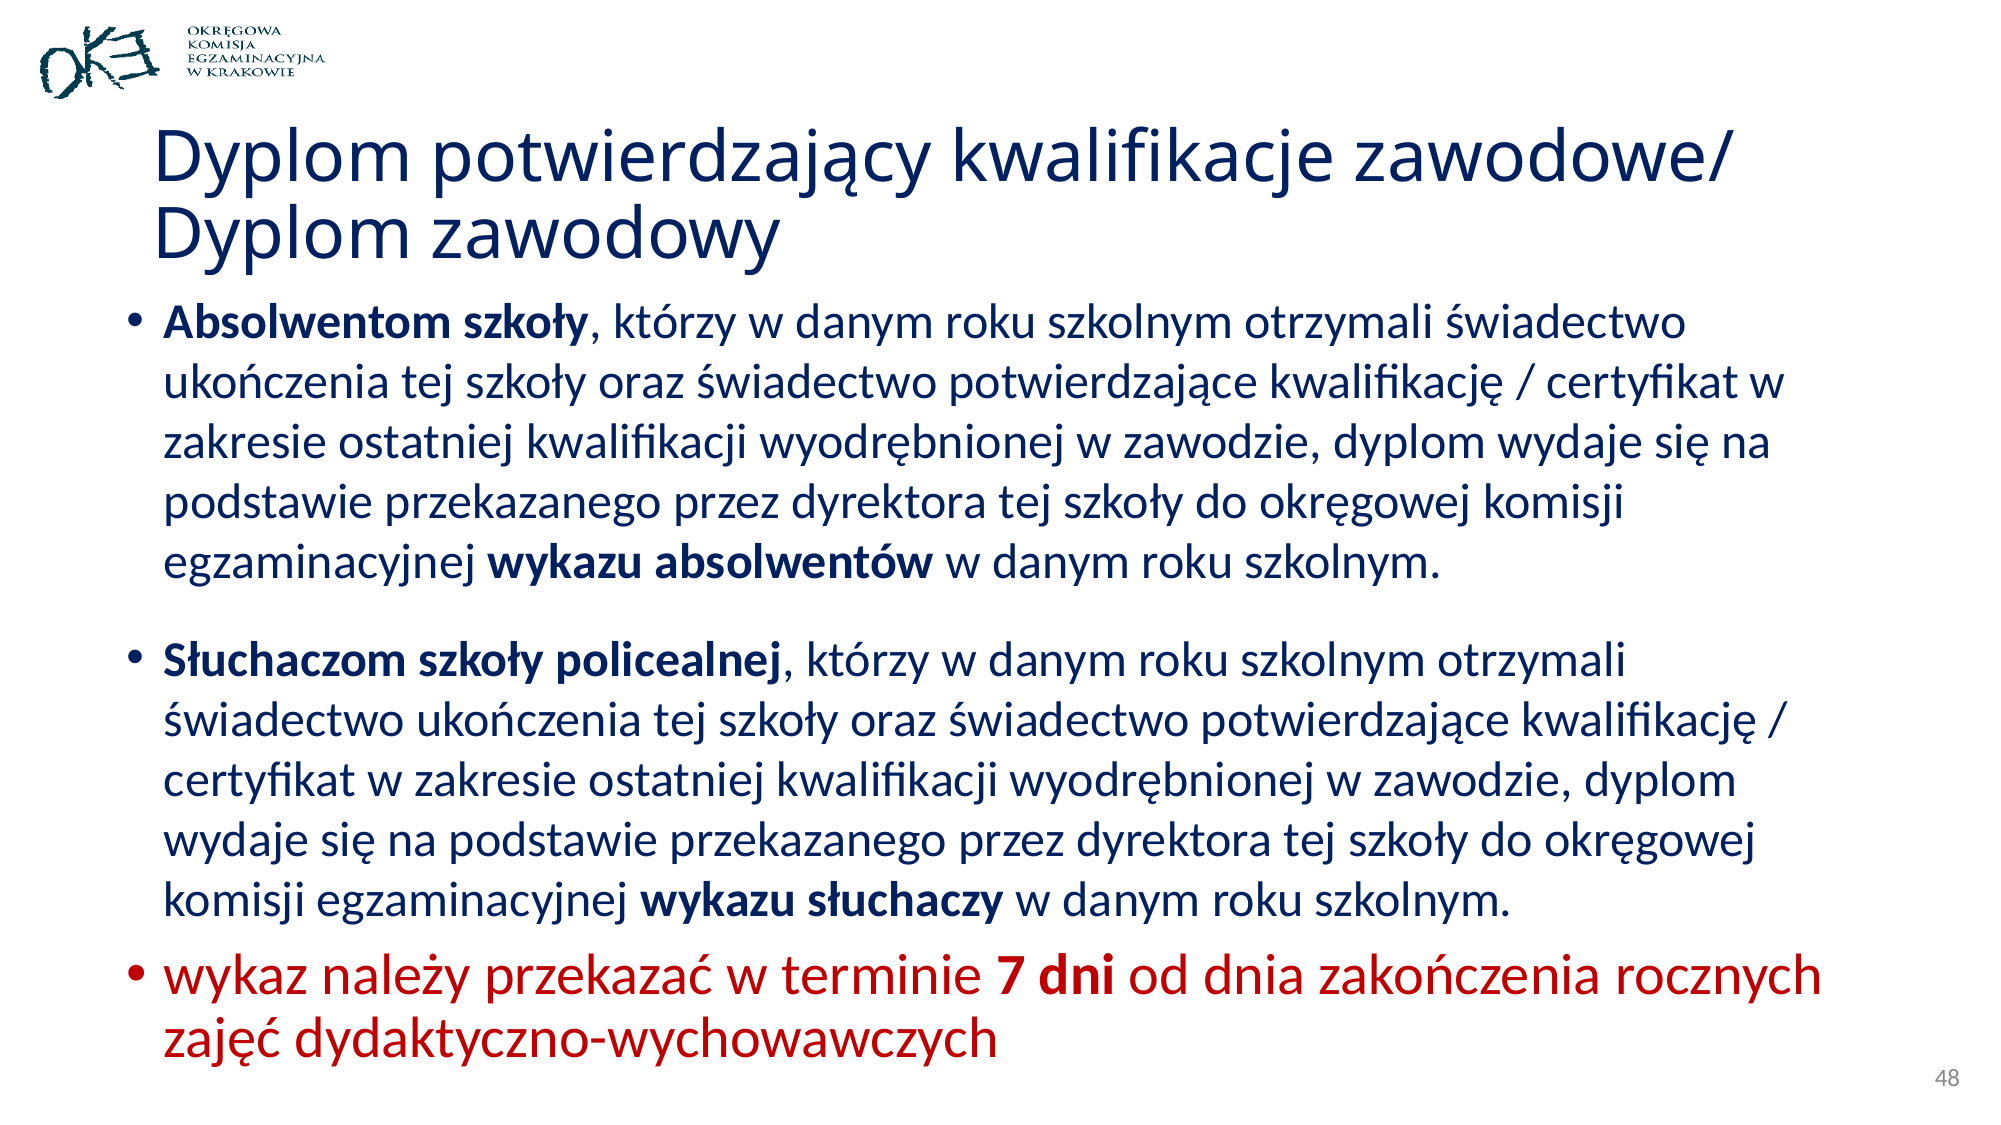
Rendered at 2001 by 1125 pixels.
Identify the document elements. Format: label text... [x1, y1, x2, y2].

title Dyplom potwierdzający kwalifikacje zawodowe/ Dyplom zawodowy [137, 111, 1863, 282]
picture [38, 22, 332, 99]
slide_number 48 [1889, 1046, 1976, 1107]
text_box wykaz należy przekazać w terminie 7 dni od dnia zakończenia rocznych zajęć dydaktyczno-wychowawczych [111, 936, 1889, 1107]
list Absolwentom szkoły, którzy w danym roku szkolnym otrzymali świadectwo ukończenia tej szkoły oraz świadectwo potwierdzające kwalifikację / certyfikat w zakresie ostatniej kwalifikacji wyodrębnionej w zawodzie, dyplom wydaje się na podstawie przekazanego przez dyrektora tej szkoły do okręgowej komisji egzaminacyjnej wykazu absolwentów w danym roku szkolnym. Słuchaczom szkoły policealnej, którzy w danym roku szkolnym otrzymali świadectwo ukończenia tej szkoły oraz świadectwo potwierdzające kwalifikację / certyfikat w zakresie ostatniej kwalifikacji wyodrębnionej w zawodzie, dyplom wydaje się na podstawie przekazanego przez dyrektora tej szkoły do okręgowej komisji egzaminacyjnej wykazu słuchaczy w danym roku szkolnym. [111, 281, 1889, 936]
